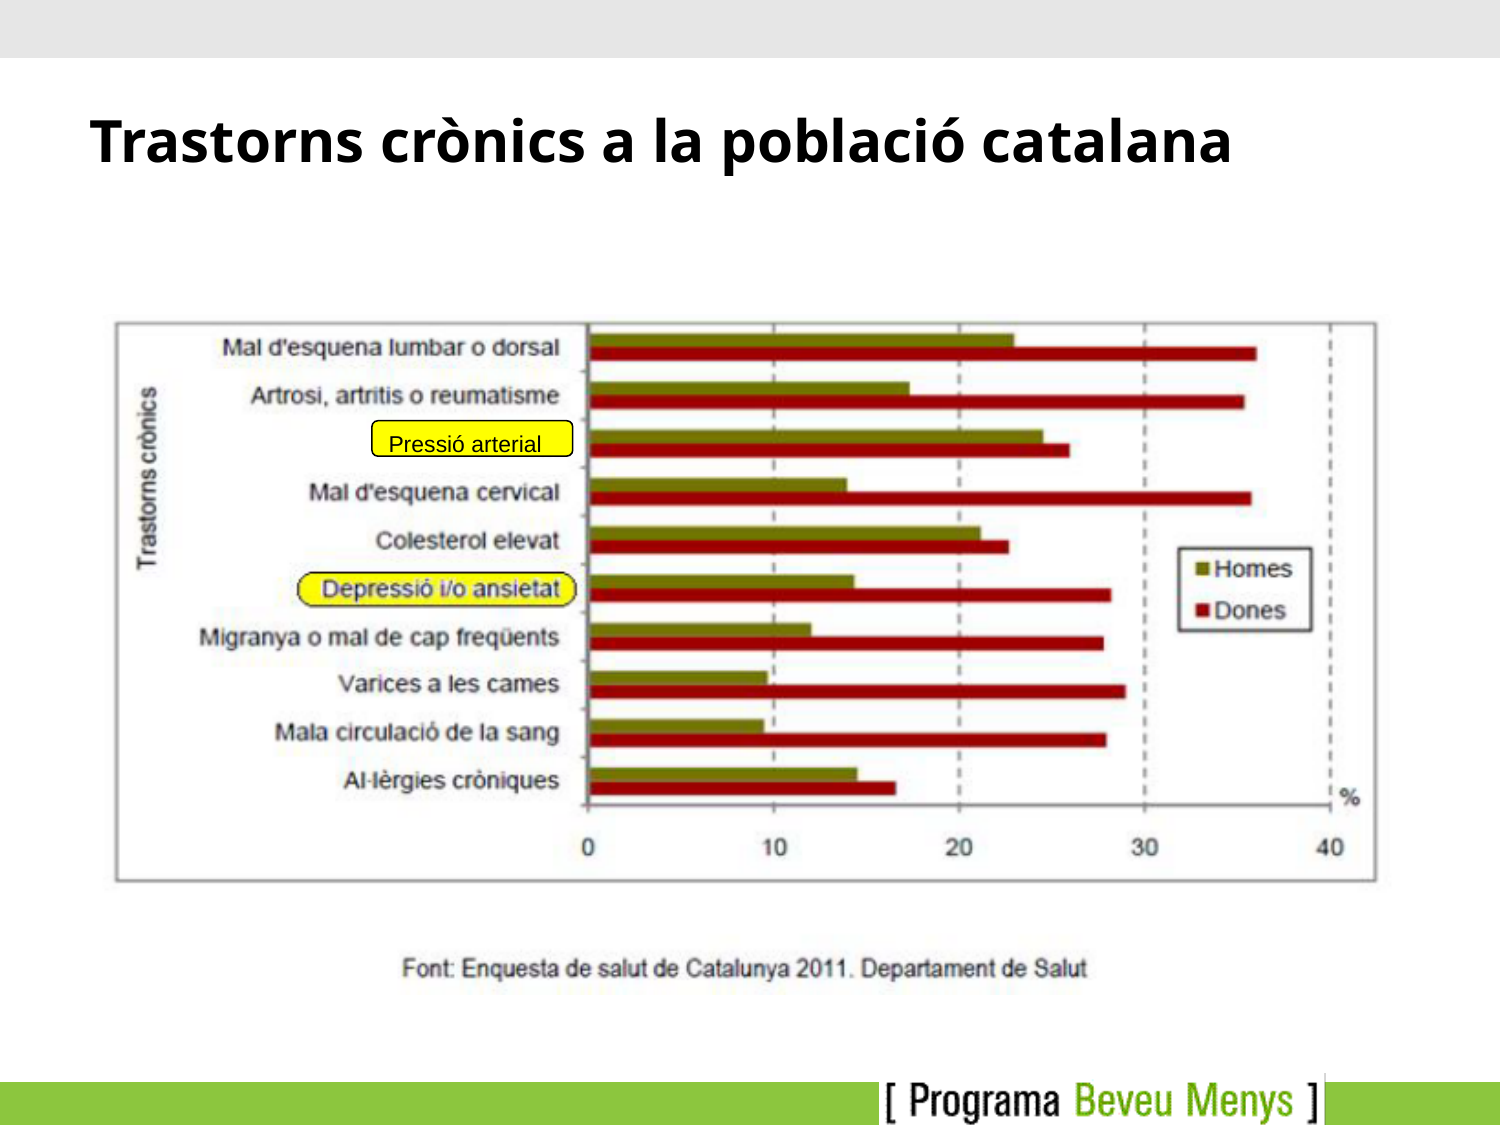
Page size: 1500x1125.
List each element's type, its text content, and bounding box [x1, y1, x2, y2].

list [97, 314, 1483, 995]
title Trastorns crònics a la població catalana [75, 45, 1425, 233]
picture [879, 1073, 1327, 1125]
